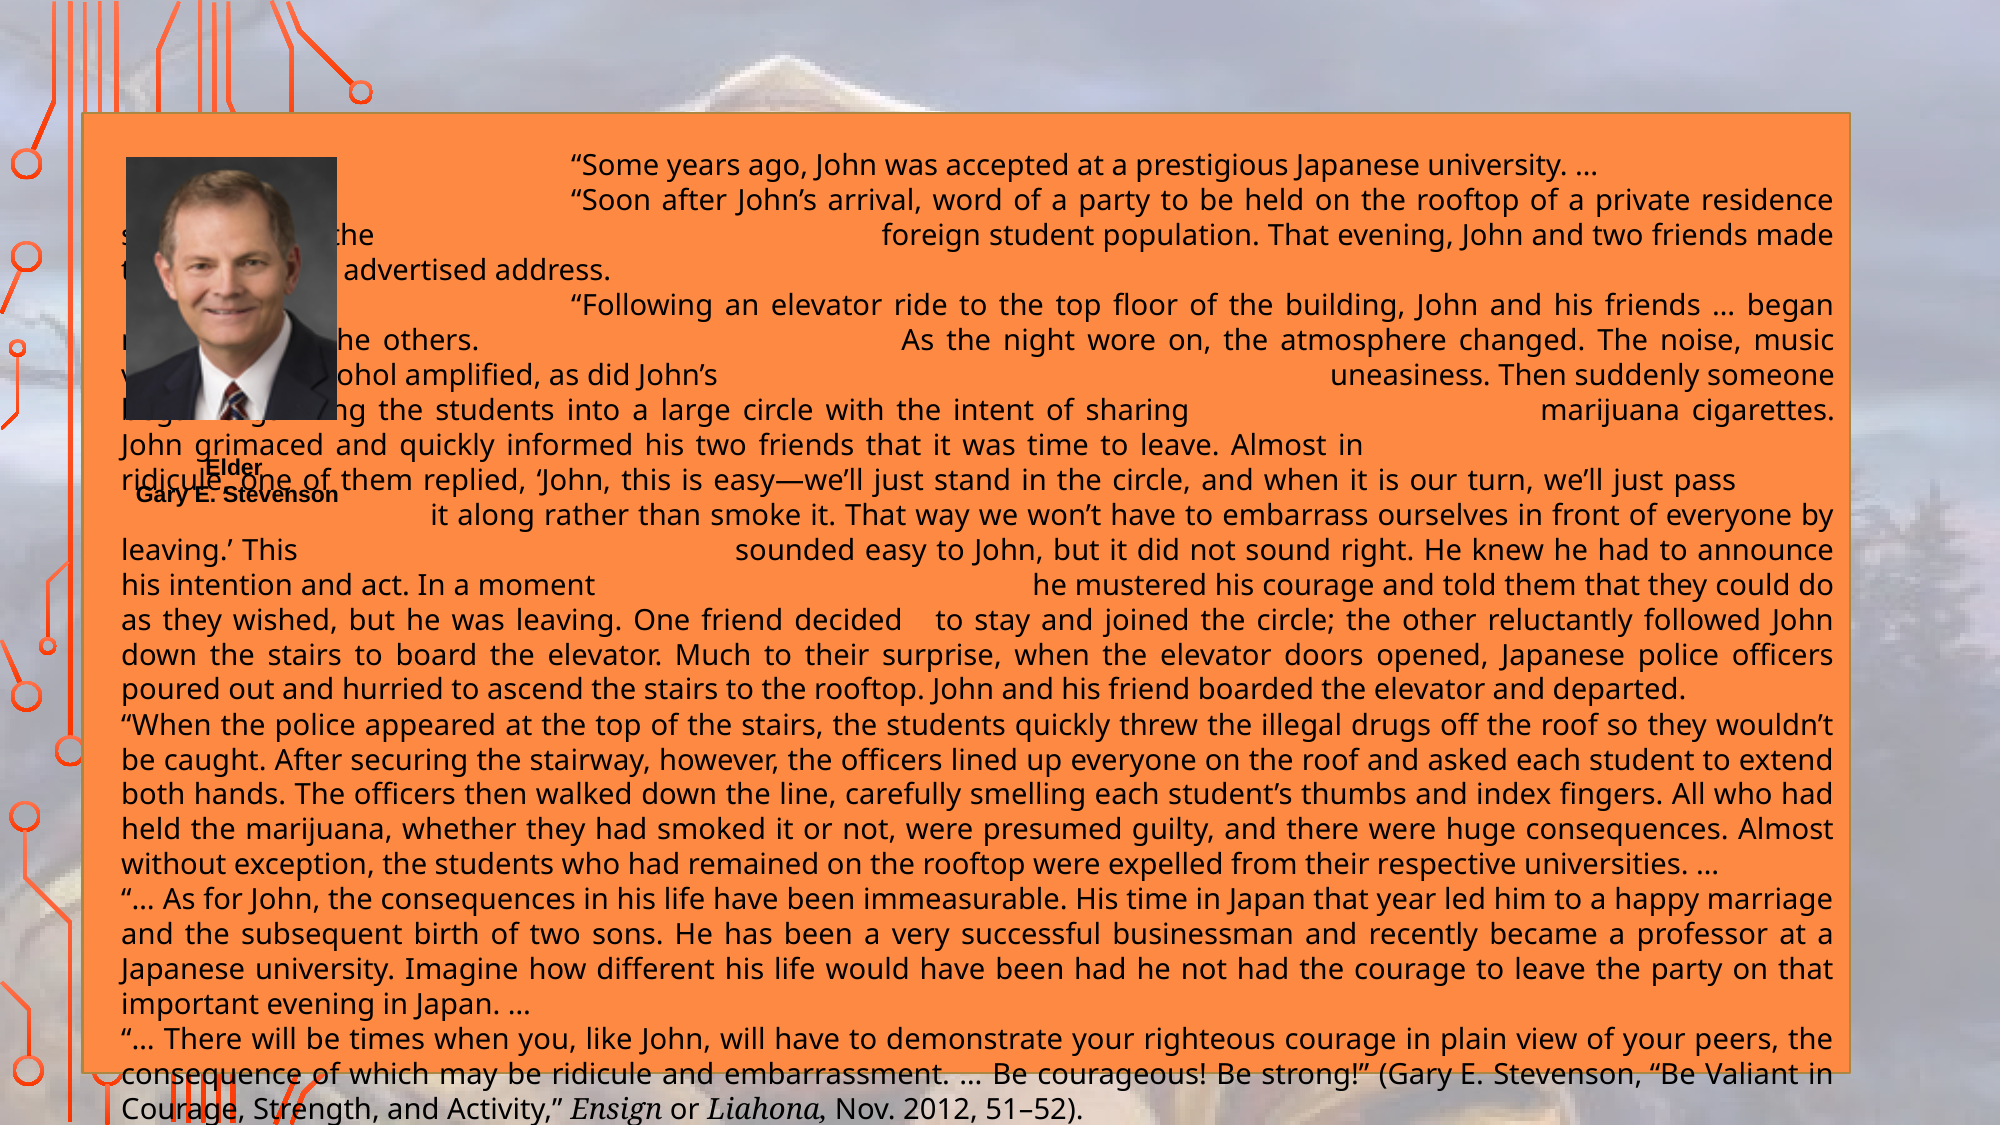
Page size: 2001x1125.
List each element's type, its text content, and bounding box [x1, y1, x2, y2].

text_box “Some years ago, John was accepted at a prestigious Japanese university. … “Soon after John’s arrival, word of a party to be held on the rooftop of a private residence spread among the foreign student population. That evening, John and two friends made their way to the advertised address. “Following an elevator ride to the top floor of the building, John and his friends … began mingling with the others. As the night wore on, the atmosphere changed. The noise, music volume, and alcohol amplified, as did John’s uneasiness. Then suddenly someone began organizing the students into a large circle with the intent of sharing marijuana cigarettes. John grimaced and quickly informed his two friends that it was time to leave. Almost in ridicule, one of them replied, ‘John, this is easy—we’ll just stand in the circle, and when it is our turn, we’ll just pass it along rather than smoke it. That way we won’t have to embarrass ourselves in front of everyone by leaving.’ This sounded easy to John, but it did not sound right. He knew he had to announce his intention and act. In a moment he mustered his courage and told them that they could do as they wished, but he was leaving. One friend decided to stay and joined the circle; the other reluctantly followed John down the stairs to board the elevator. Much to their surprise, when the elevator doors opened, Japanese police officers poured out and hurried to ascend the stairs to the rooftop. John and his friend boarded the elevator and departed. “When the police appeared at the top of the stairs, the students quickly threw the illegal drugs off the roof so they wouldn’t be caught. After securing the stairway, however, the officers lined up everyone on the roof and asked each student to extend both hands. The officers then walked down the line, carefully smelling each student’s thumbs and index fingers. All who had held the marijuana, whether they had smoked it or not, were presumed guilty, and there were huge consequences. Almost without exception, the students who had remained on the rooftop were expelled from their respective universities. … “… As for John, the consequences in his life have been immeasurable. His time in Japan that year led him to a happy marriage and the subsequent birth of two sons. He has been a very successful businessman and recently became a professor at a Japanese university. Imagine how different his life would have been had he not had the courage to leave the party on that important evening in Japan. … “… There will be times when you, like John, will have to demonstrate your righteous courage in plain view of your peers, the consequence of which may be ridicule and embarrassment. … Be courageous! Be strong!” (Gary E. Stevenson, “Be Valiant in Courage, Strength, and Activity,” Ensign or Liahona, Nov. 2012, 51–52). [106, 139, 1850, 1125]
text_box [999, 562, 1050, 613]
text_box [975, 537, 1025, 588]
text_box Elder Gary E. Stevenson [120, 445, 354, 515]
picture [125, 157, 338, 420]
text_box [1025, 587, 1075, 638]
text_box [81, 112, 1851, 1074]
